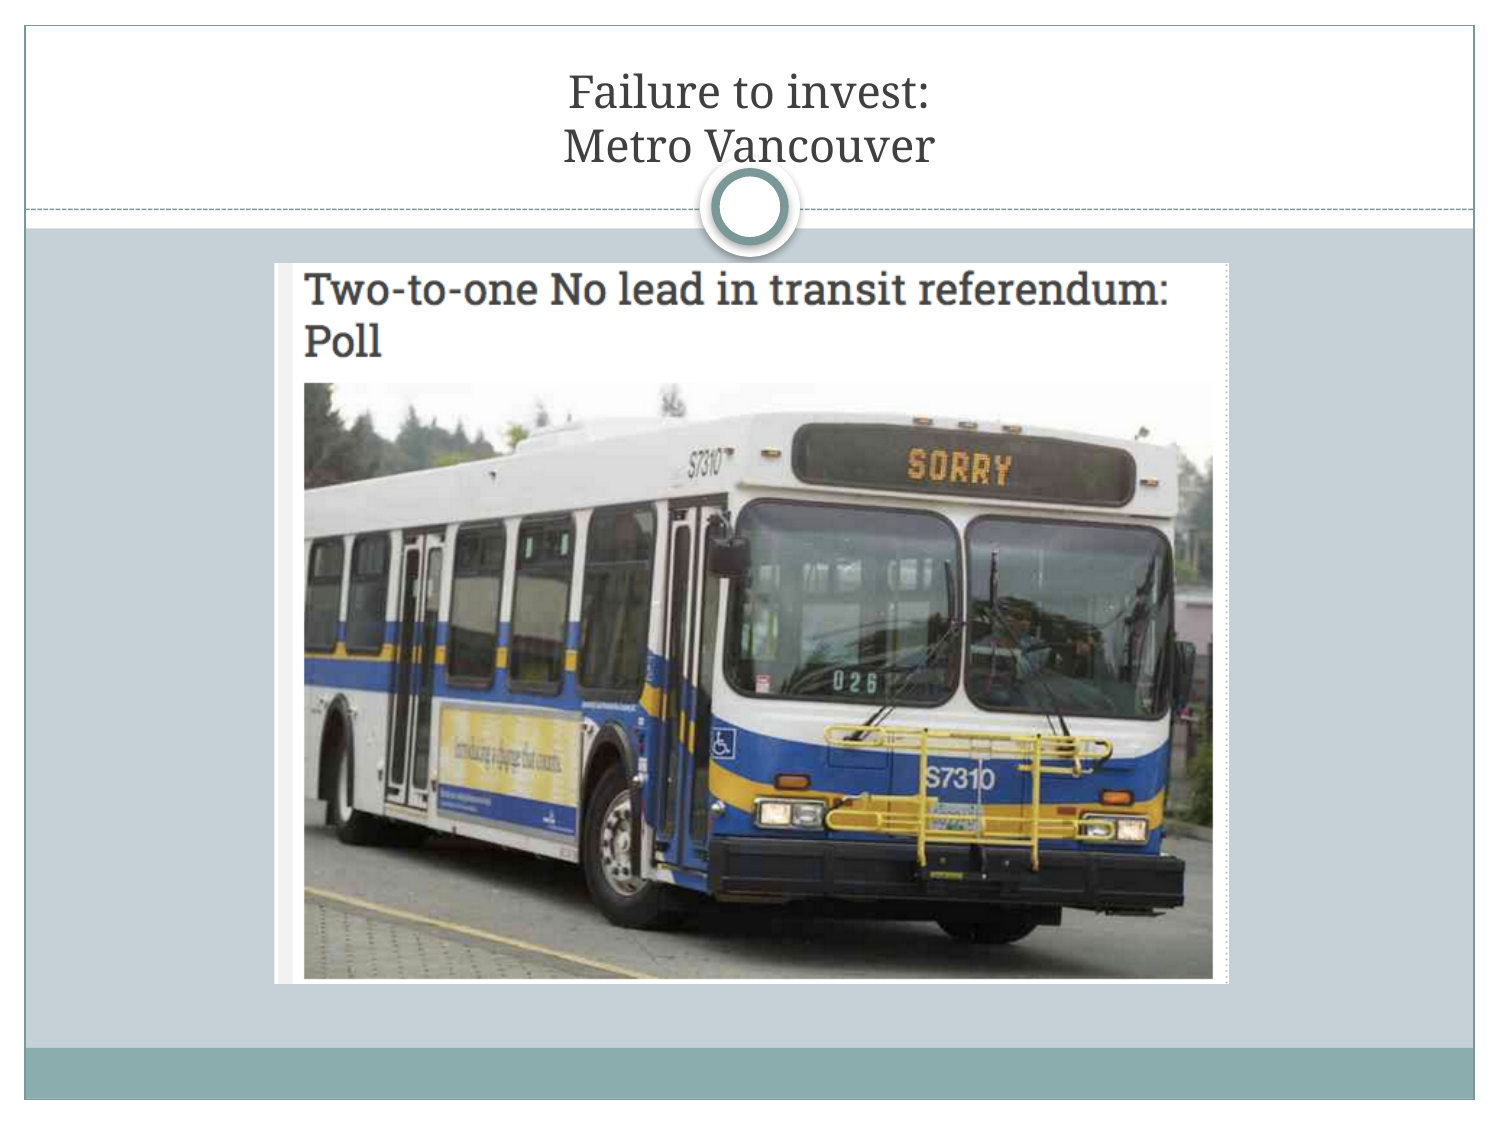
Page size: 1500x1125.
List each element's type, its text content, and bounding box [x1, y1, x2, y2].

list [273, 262, 1230, 985]
title Failure to invest: Metro Vancouver [49, 54, 1450, 179]
